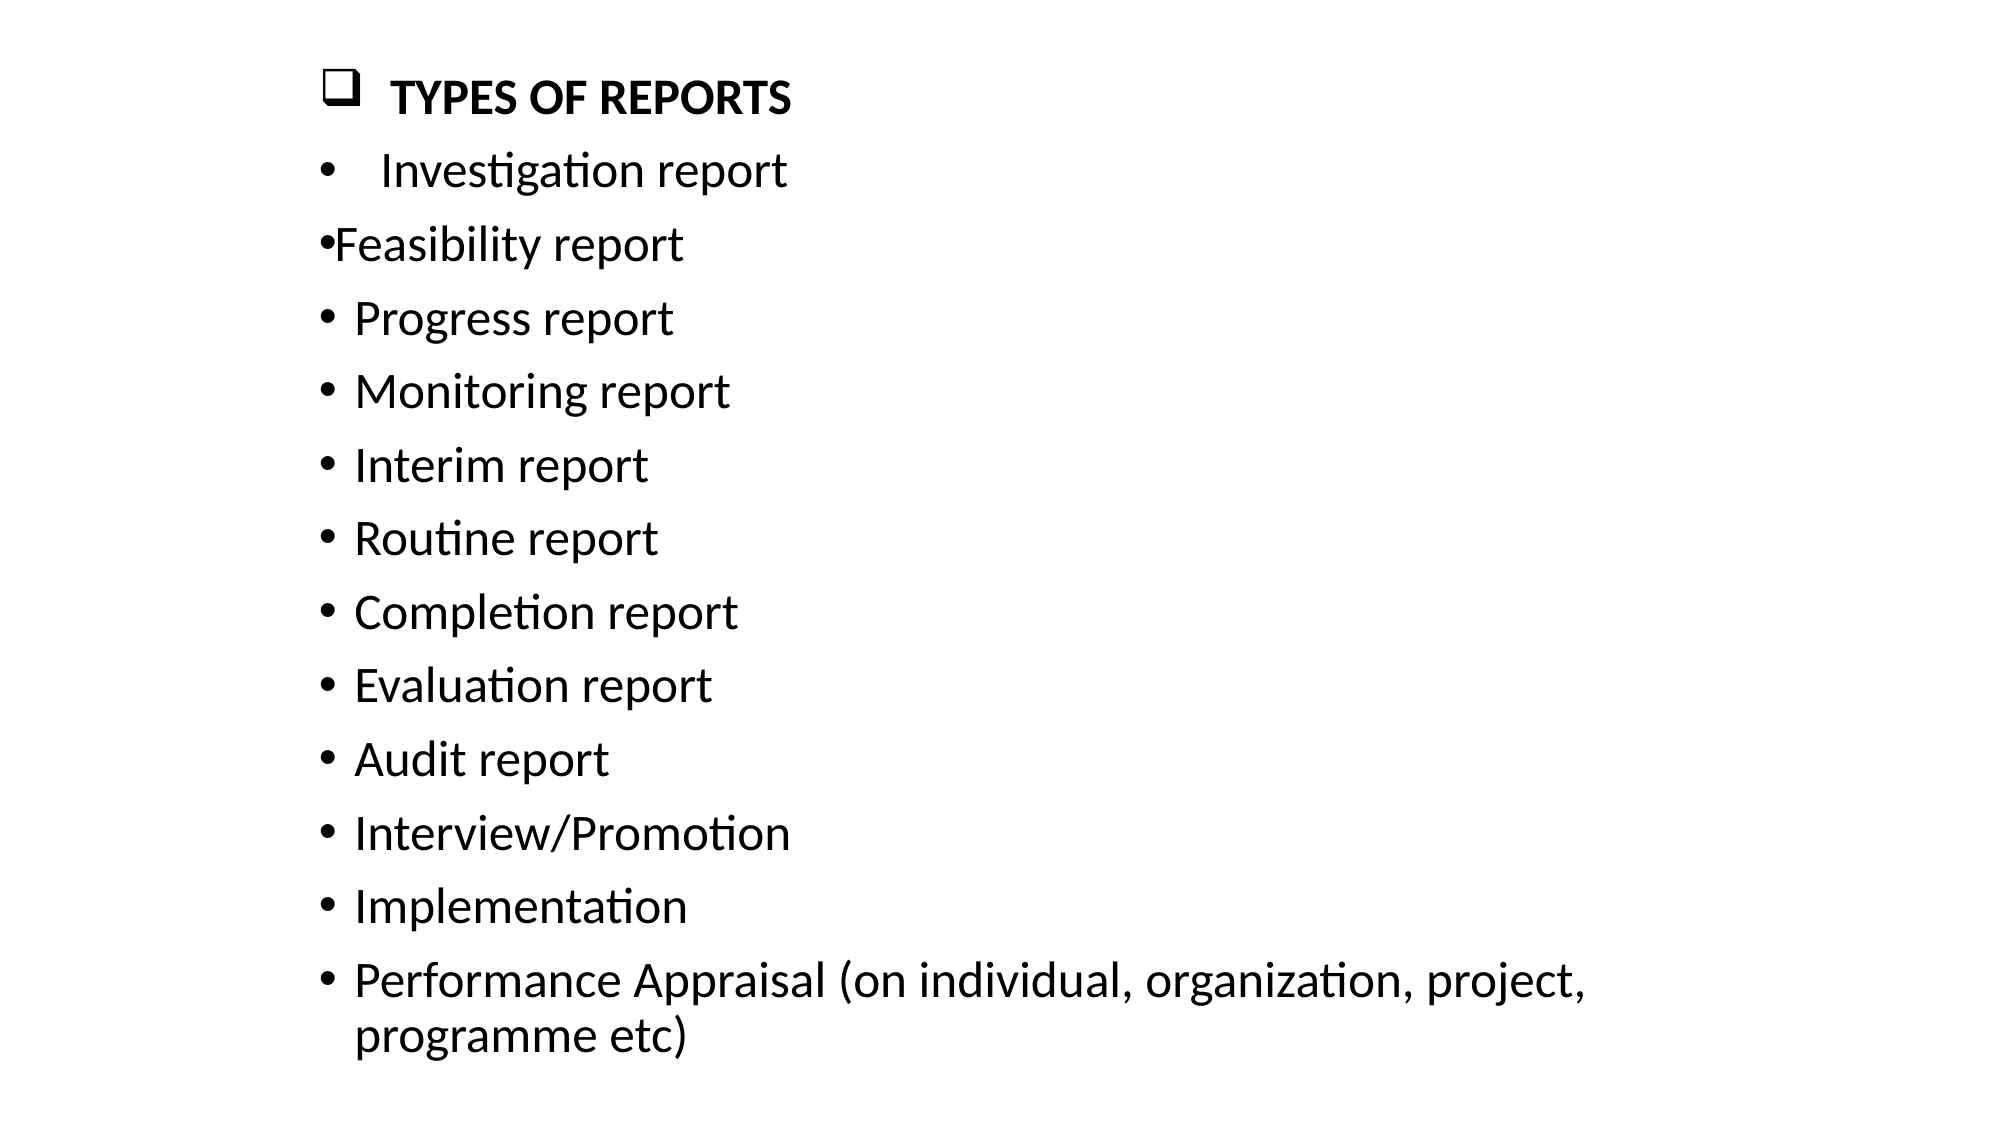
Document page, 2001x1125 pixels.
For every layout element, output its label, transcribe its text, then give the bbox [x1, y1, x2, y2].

list TYPES OF REPORTS Investigation report Feasibility report Progress report Monitoring report Interim report Routine report Completion report Evaluation report Audit report Interview/Promotion Implementation Performance Appraisal (on individual, organization, project, programme etc) [303, 62, 1690, 1073]
